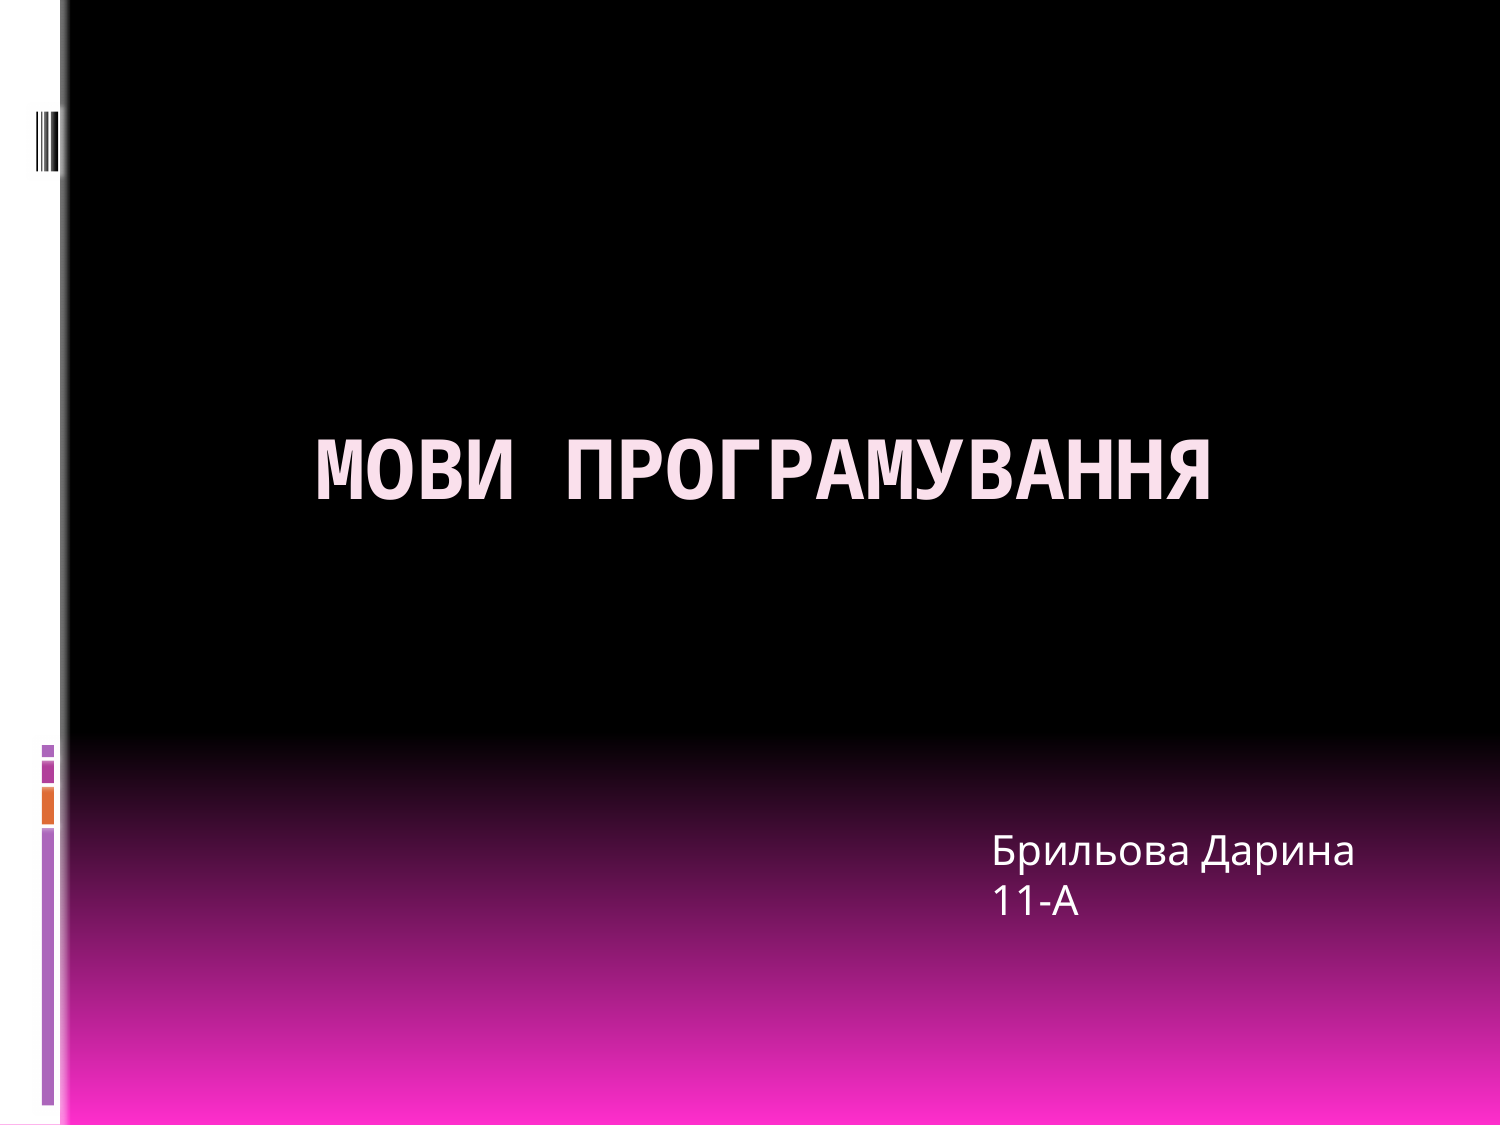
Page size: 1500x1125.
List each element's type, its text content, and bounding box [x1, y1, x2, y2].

subtitle Брильова Дарина 11-А [974, 692, 1433, 932]
title МОВИ ПРОГРАМУВАННЯ [301, 408, 1317, 733]
